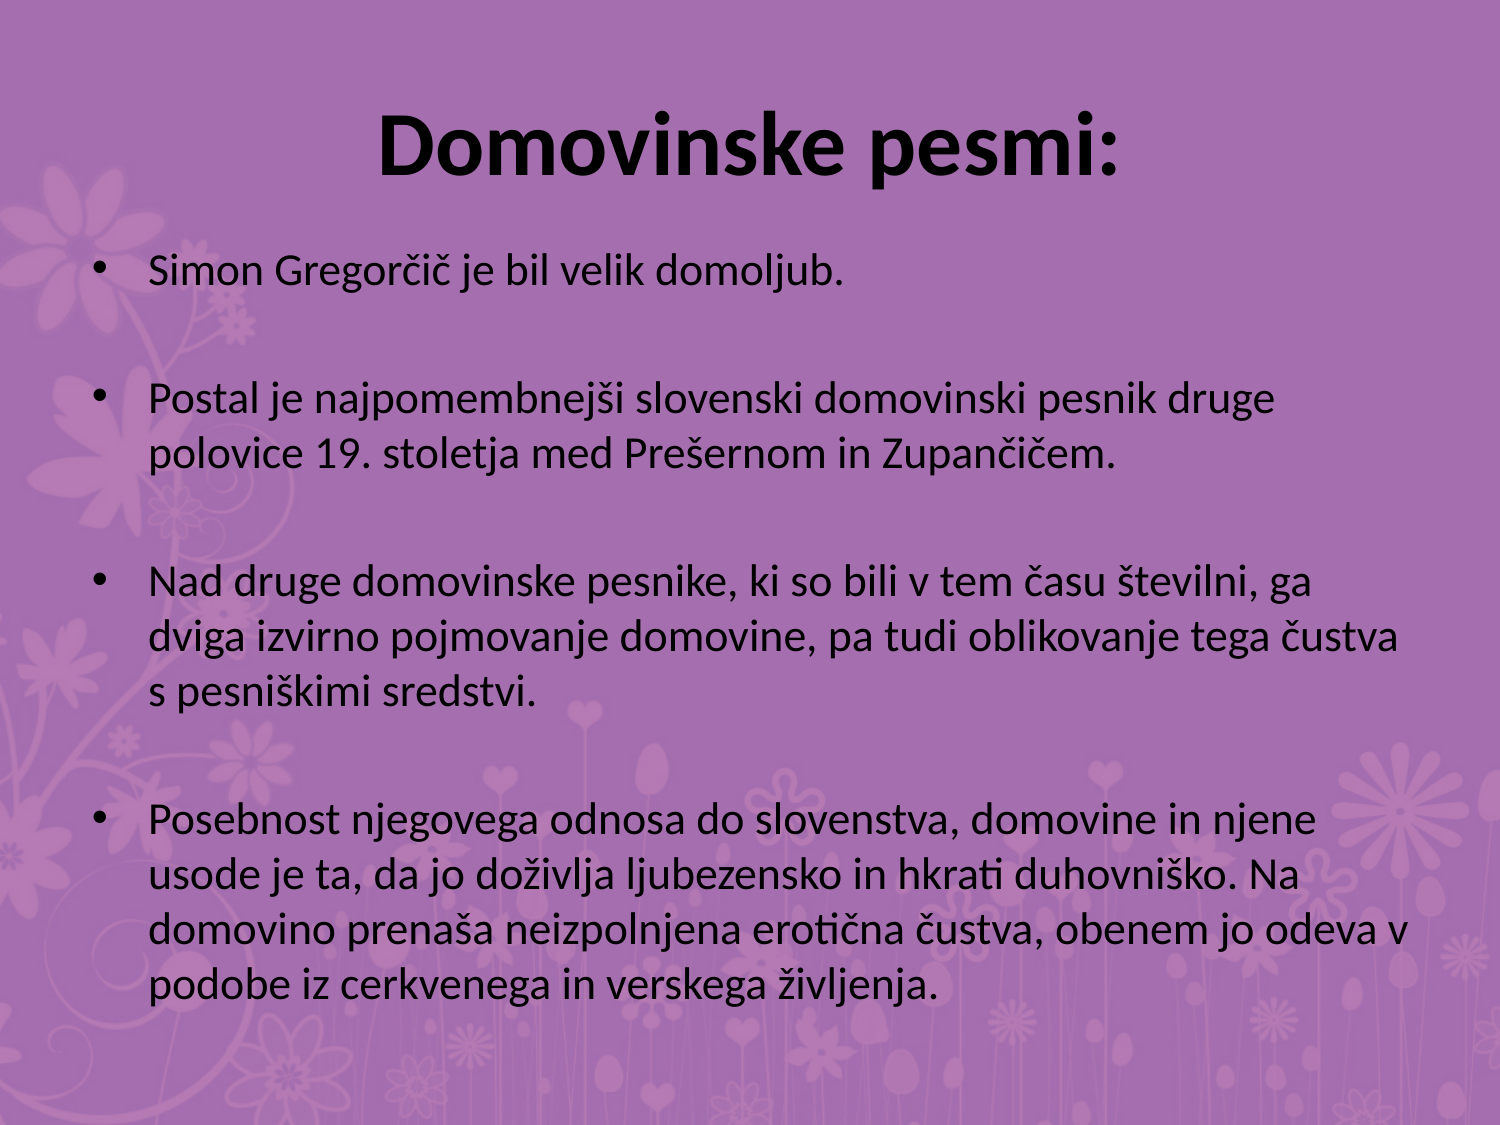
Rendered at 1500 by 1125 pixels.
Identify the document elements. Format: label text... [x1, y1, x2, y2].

picture [0, 0, 1500, 1125]
title Domovinske pesmi: [75, 45, 1425, 233]
list Simon Gregorčič je bil velik domoljub. Postal je najpomembnejši slovenski domovinski pesnik druge polovice 19. stoletja med Prešernom in Zupančičem. Nad druge domovinske pesnike, ki so bili v tem času številni, ga dviga izvirno pojmovanje domovine, pa tudi oblikovanje tega čustva s pesniškimi sredstvi. Posebnost njegovega odnosa do slovenstva, domovine in njene usode je ta, da jo doživlja ljubezensko in hkrati duhovniško. Na domovino prenaša neizpolnjena erotična čustva, obenem jo odeva v podobe iz cerkvenega in verskega življenja. [76, 231, 1427, 975]
